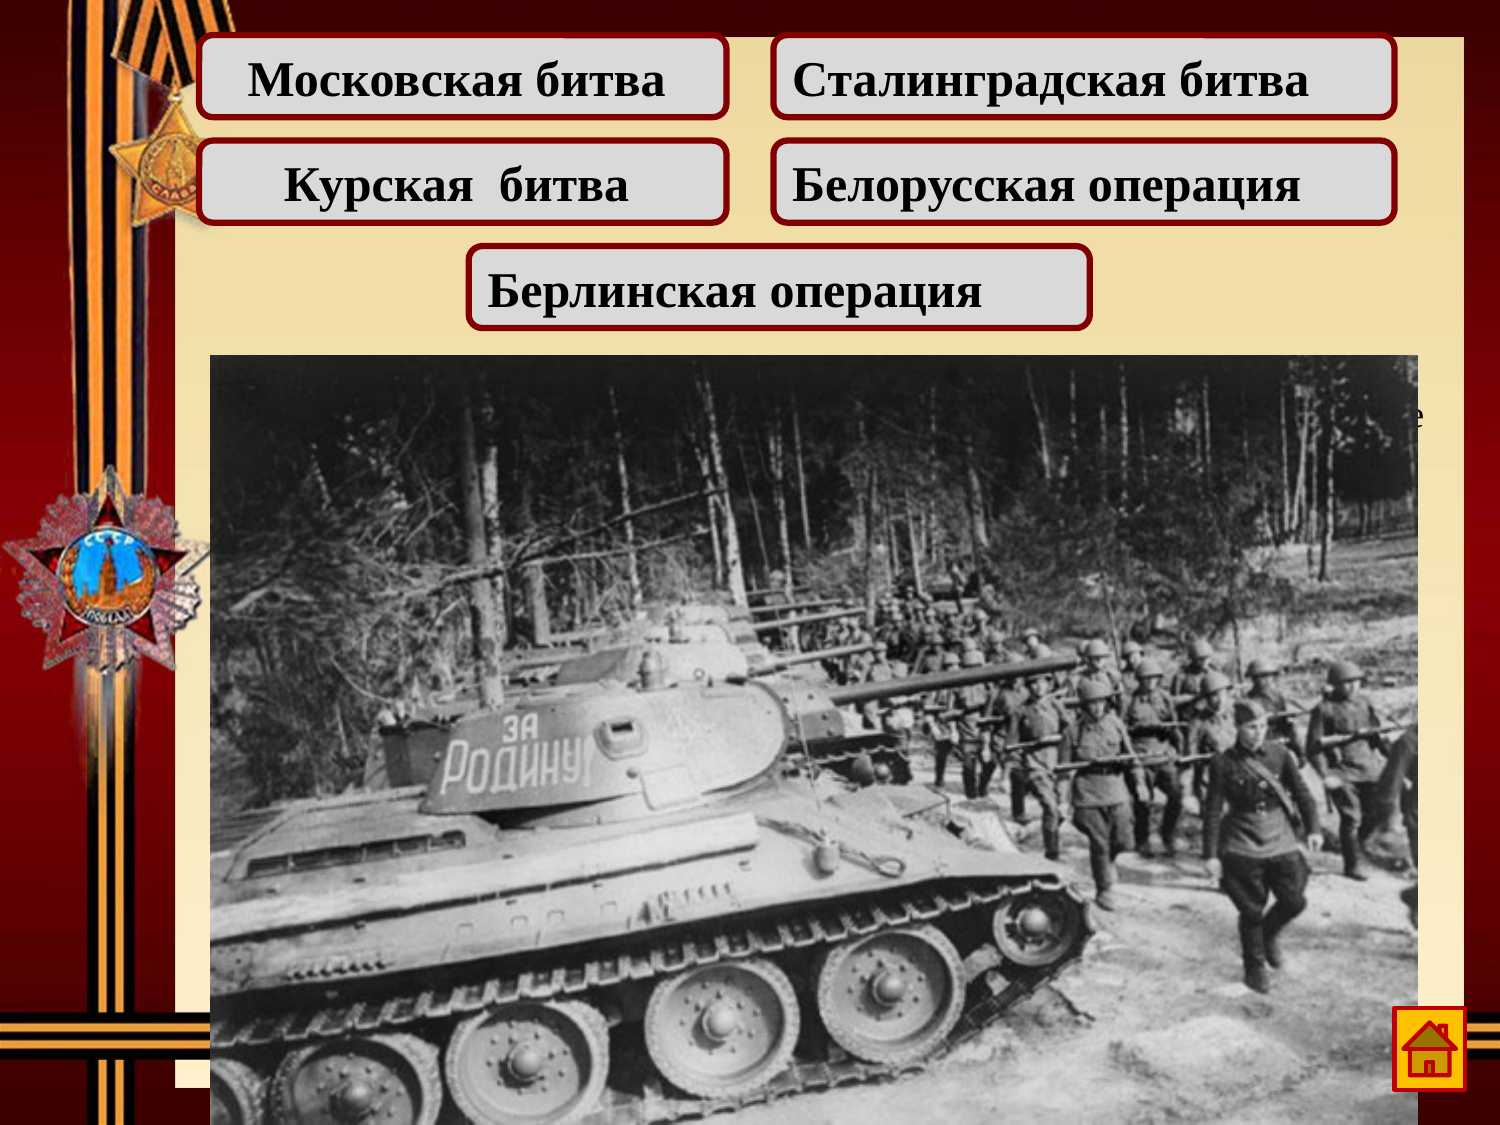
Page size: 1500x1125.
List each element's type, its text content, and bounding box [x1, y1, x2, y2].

picture [0, 0, 1500, 1125]
text_box Белорусская операция [771, 138, 1397, 225]
text_box Курская битва [196, 138, 729, 225]
text_box [1423, 1006, 1467, 1092]
text_box Московская битва [196, 32, 729, 120]
text_box Берлинская операция [466, 243, 1092, 331]
text_box Сталинградская битва [771, 32, 1397, 120]
text_box Битва на Курской дуге началась 5 июля с массированного наступления немецких войск. После недели упорных оборонительных боев наступление врага удалось остановить. В ходе Курской битвы, под Прохоровкой произошло величайшее танковое сражение. С обеих сторон в нем принимало участие до 1200 танков и самоходных орудий.12 июля советская армия перешла в контрнаступление. Сражение продлилось 50 дней, до 23 августа 1943 г. Курская дуга ознаменовала коренной перелом в ходе войны. Теперь стратегическая инициатива перешла к советской армии. Разгром немецких войск повлиял и на международную ситуацию, создав предпосылки для выхода из Второй мировой войны союзницы Германии Италии. Это позволило облегчить ситуацию на фронтах стран антигитлеровской коалиции. [199, 337, 1454, 938]
